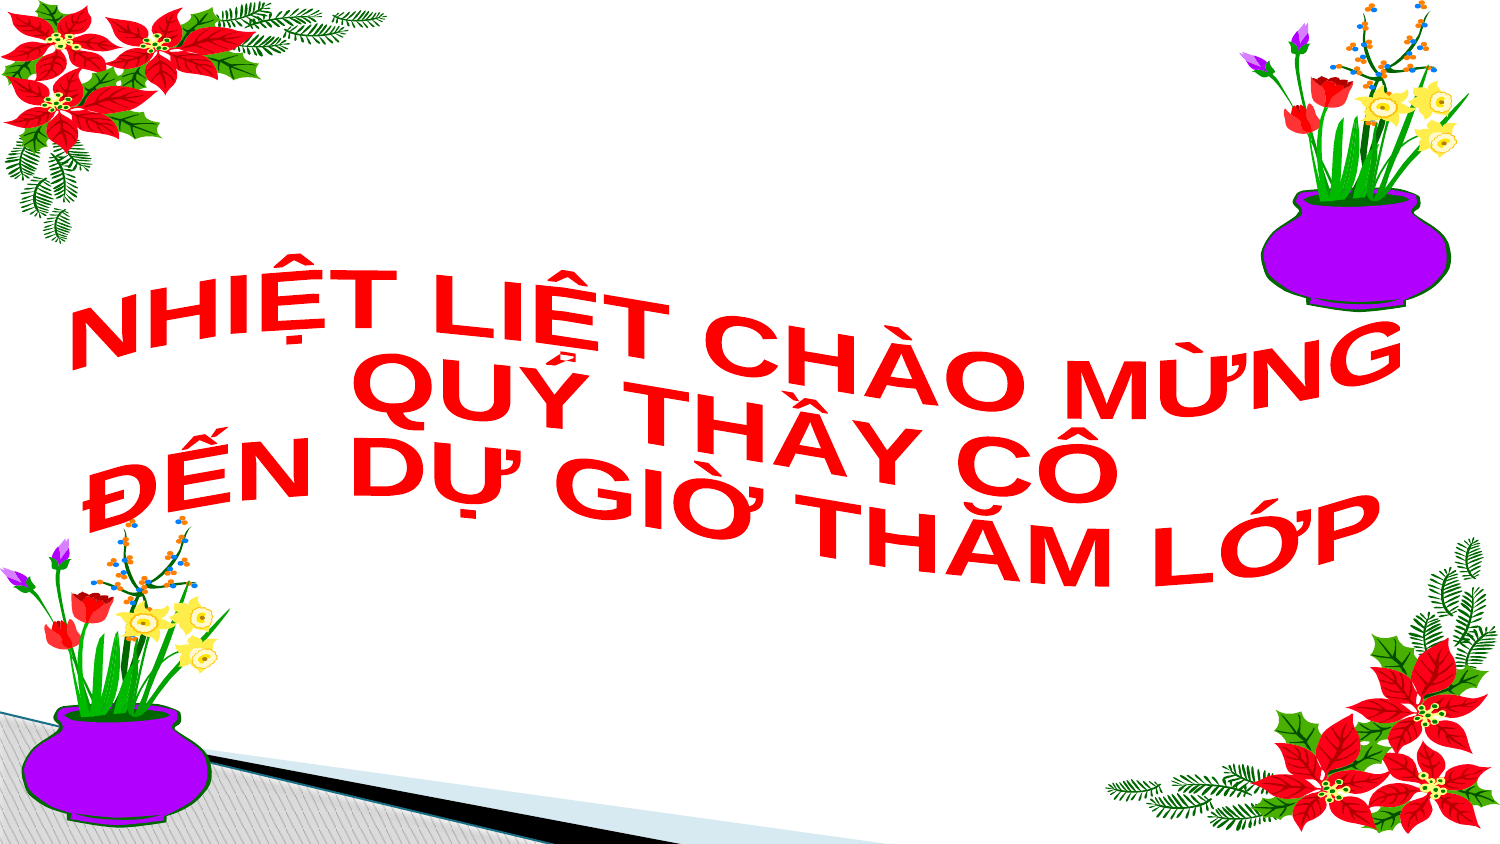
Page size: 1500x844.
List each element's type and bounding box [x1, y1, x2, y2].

picture [1153, 487, 1452, 844]
picture [0, 515, 231, 829]
picture [0, 0, 388, 244]
picture [1239, 0, 1470, 313]
